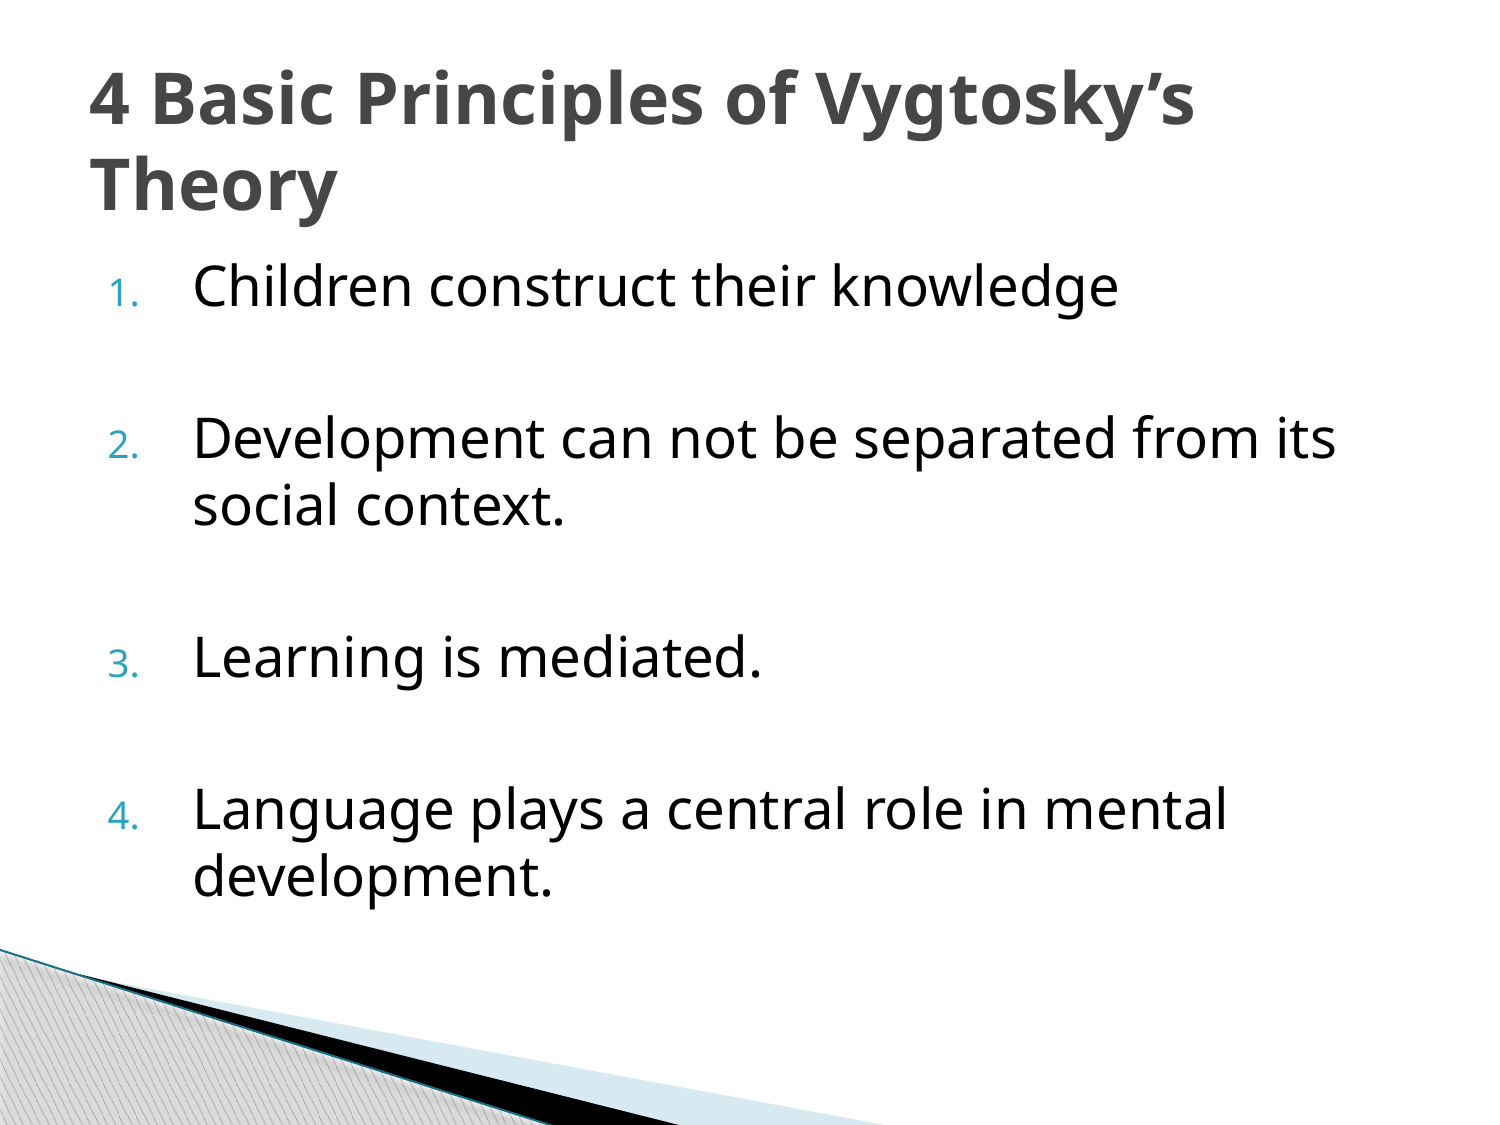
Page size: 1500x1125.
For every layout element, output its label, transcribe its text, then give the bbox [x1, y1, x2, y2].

title 4 Basic Principles of Vygtosky’s Theory [75, 45, 1425, 233]
list Children construct their knowledge Development can not be separated from its social context. Learning is mediated. Language plays a central role in mental development. [75, 243, 1425, 986]
